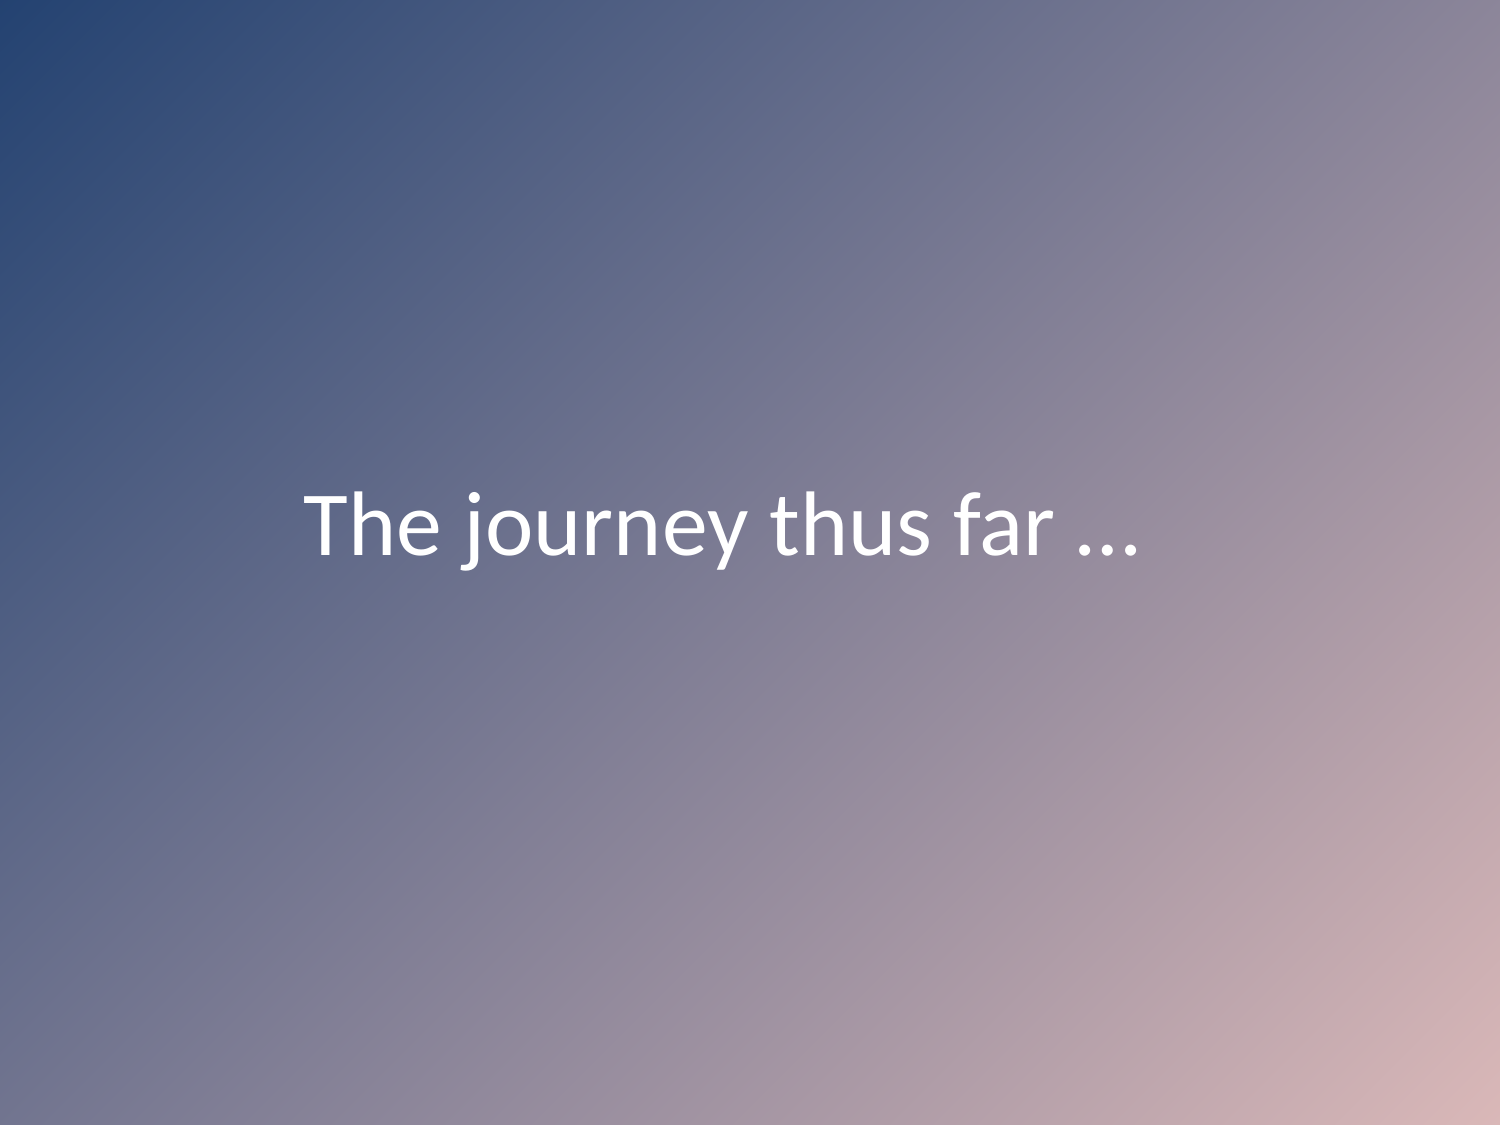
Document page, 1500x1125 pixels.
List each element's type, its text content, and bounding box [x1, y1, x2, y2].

text_box The journey thus far … [289, 456, 1258, 581]
